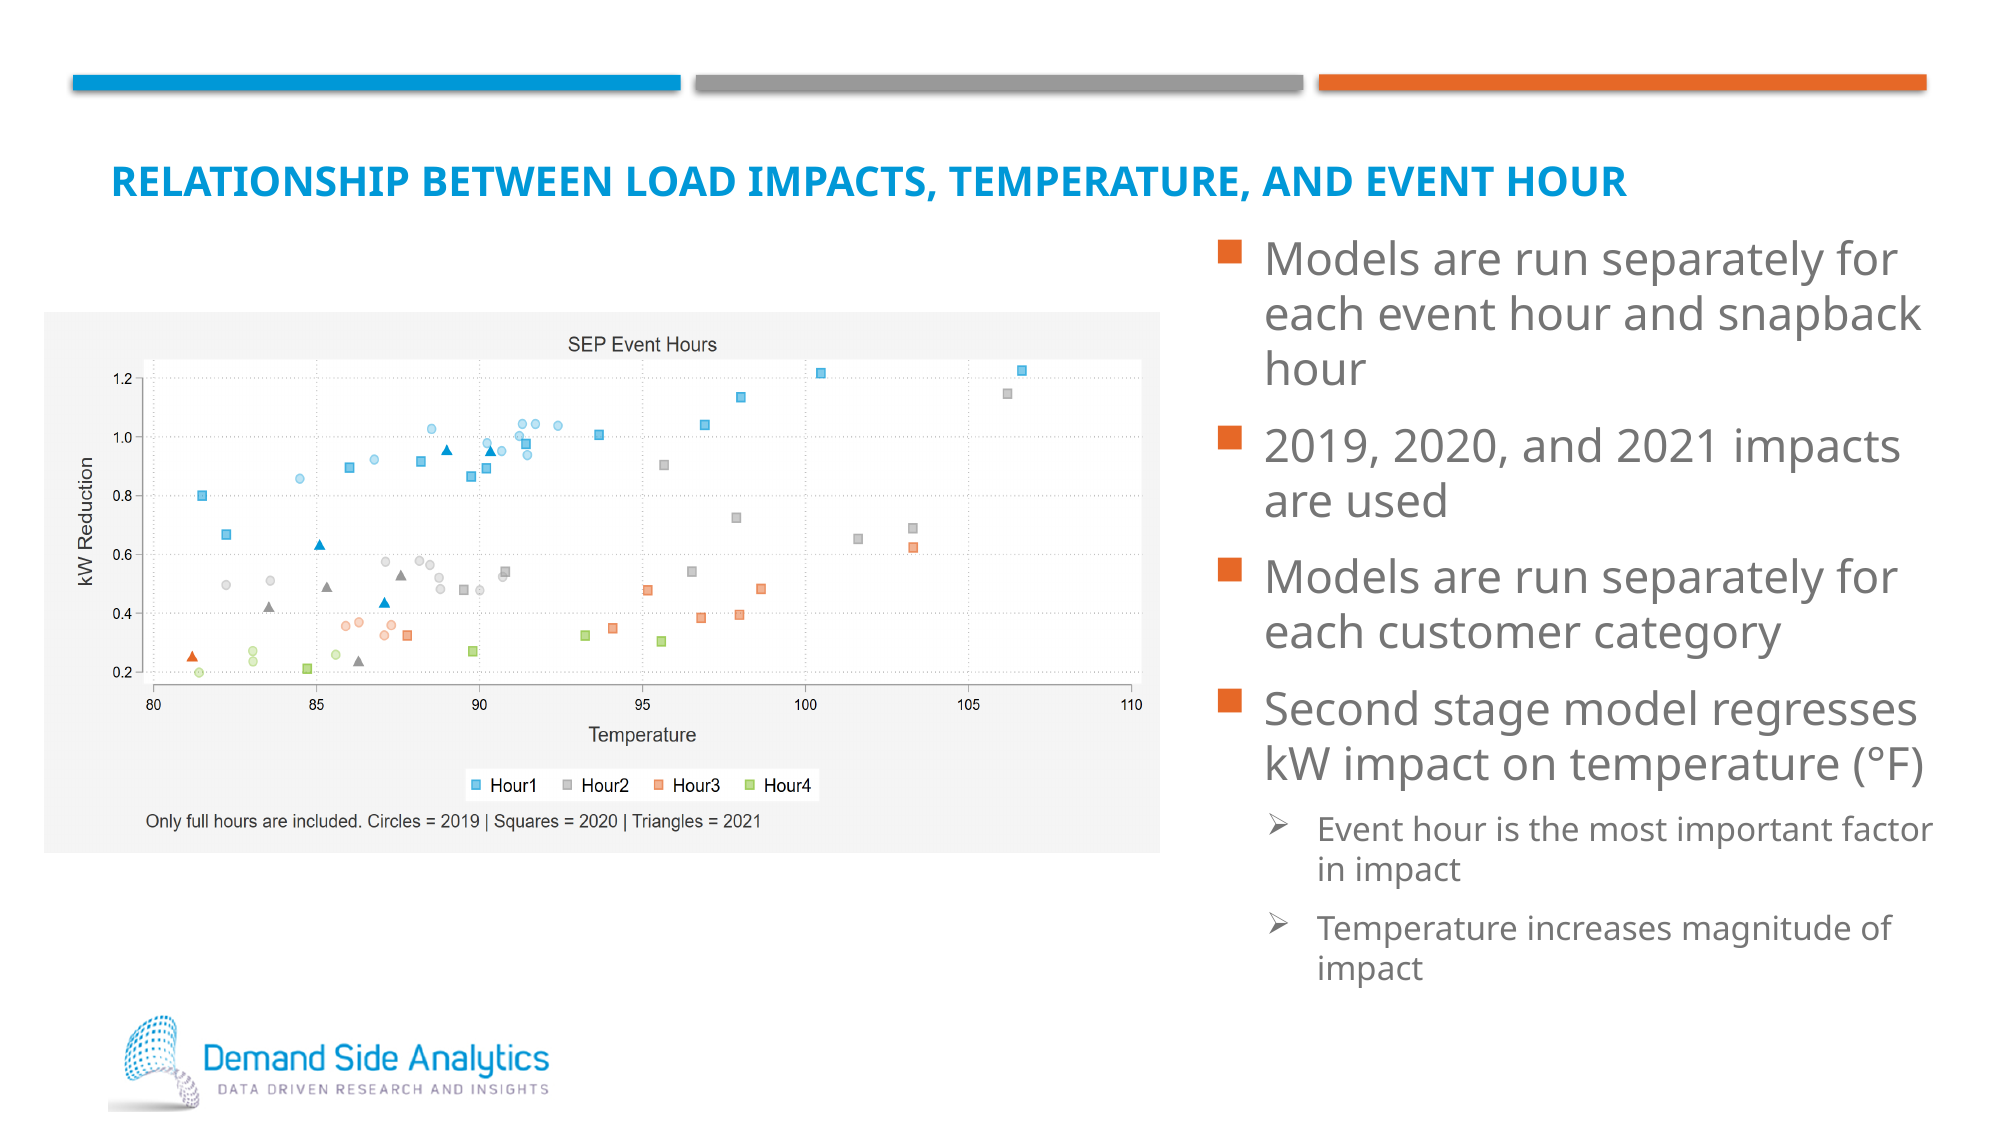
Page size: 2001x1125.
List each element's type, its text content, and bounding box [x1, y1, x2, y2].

picture [108, 1006, 563, 1112]
list Models are run separately for each event hour and snapback hour 2019, 2020, and 2021 impacts are used Models are run separately for each customer category Second stage model regresses kW impact on temperature (°F) Event hour is the most important factor in impact Temperature increases magnitude of impact [1198, 222, 1966, 1045]
picture [43, 312, 1161, 853]
title Relationship between Load Impacts, Temperature, and Event Hour [95, 115, 1905, 213]
